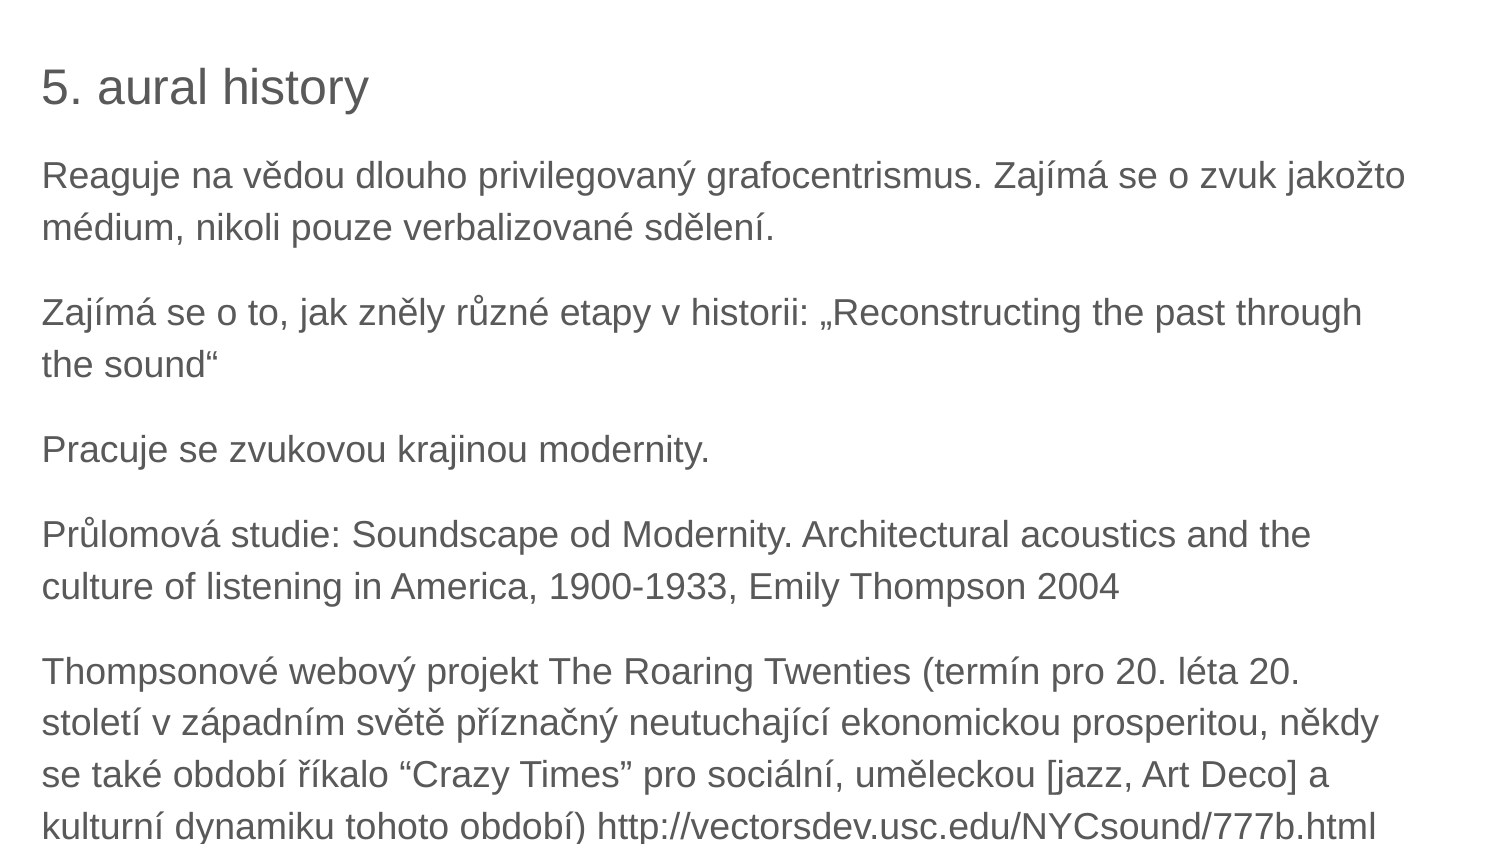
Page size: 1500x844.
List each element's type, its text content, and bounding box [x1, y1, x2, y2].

title 5. aural history [26, 40, 1425, 129]
subtitle Reaguje na vědou dlouho privilegovaný grafocentrismus. Zajímá se o zvuk jakožto médium, nikoli pouze verbalizované sdělení. Zajímá se o to, jak zněly různé etapy v historii: „Reconstructing the past through the sound“ Pracuje se zvukovou krajinou modernity. Průlomová studie: Soundscape od Modernity. Architectural acoustics and the culture of listening in America, 1900-1933, Emily Thompson 2004 Thompsonové webový projekt The Roaring Twenties (termín pro 20. léta 20. století v západním světě příznačný neutuchající ekonomickou prosperitou, někdy se také období říkalo “Crazy Times” pro sociální, uměleckou [jazz, Art Deco] a kulturní dynamiku tohoto období) http://vectorsdev.usc.edu/NYCsound/777b.html [26, 129, 1425, 260]
